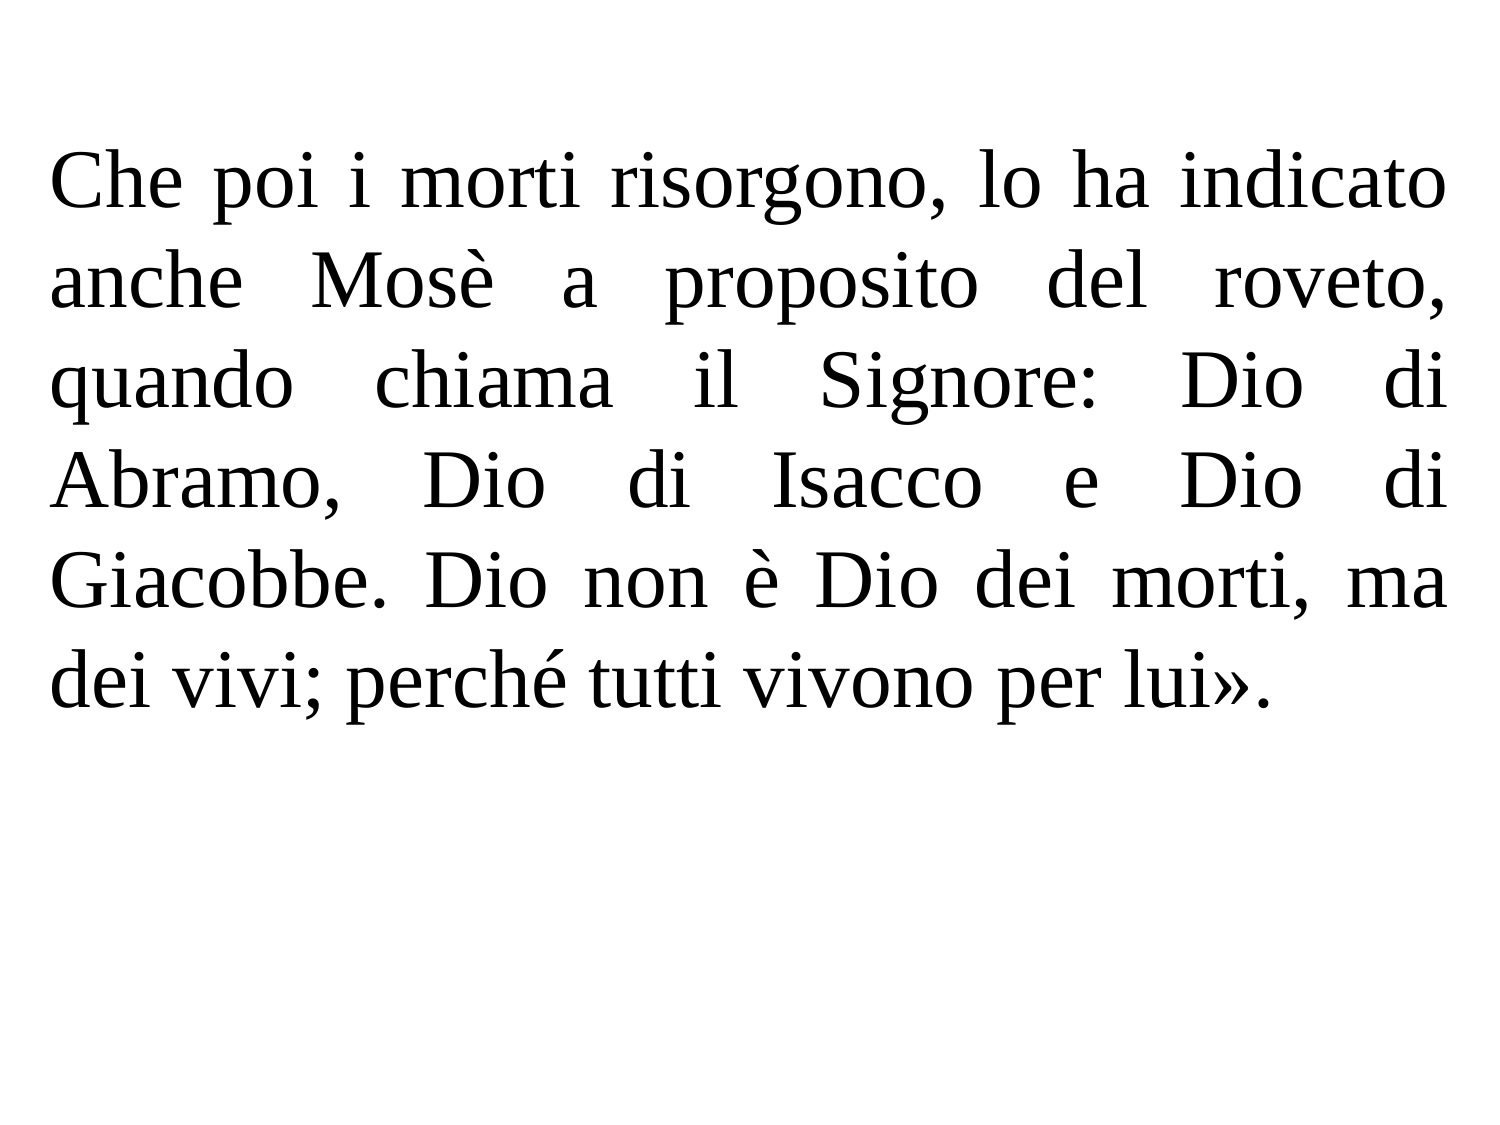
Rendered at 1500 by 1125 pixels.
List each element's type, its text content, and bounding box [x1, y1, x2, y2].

text_box Che poi i morti risorgono, lo ha indicato anche Mosè a proposito del roveto, quando chiama il Signore: Dio di Abramo, Dio di Isacco e Dio di Giacobbe. Dio non è Dio dei morti, ma dei vivi; perché tutti vivono per lui». [35, 117, 1465, 732]
